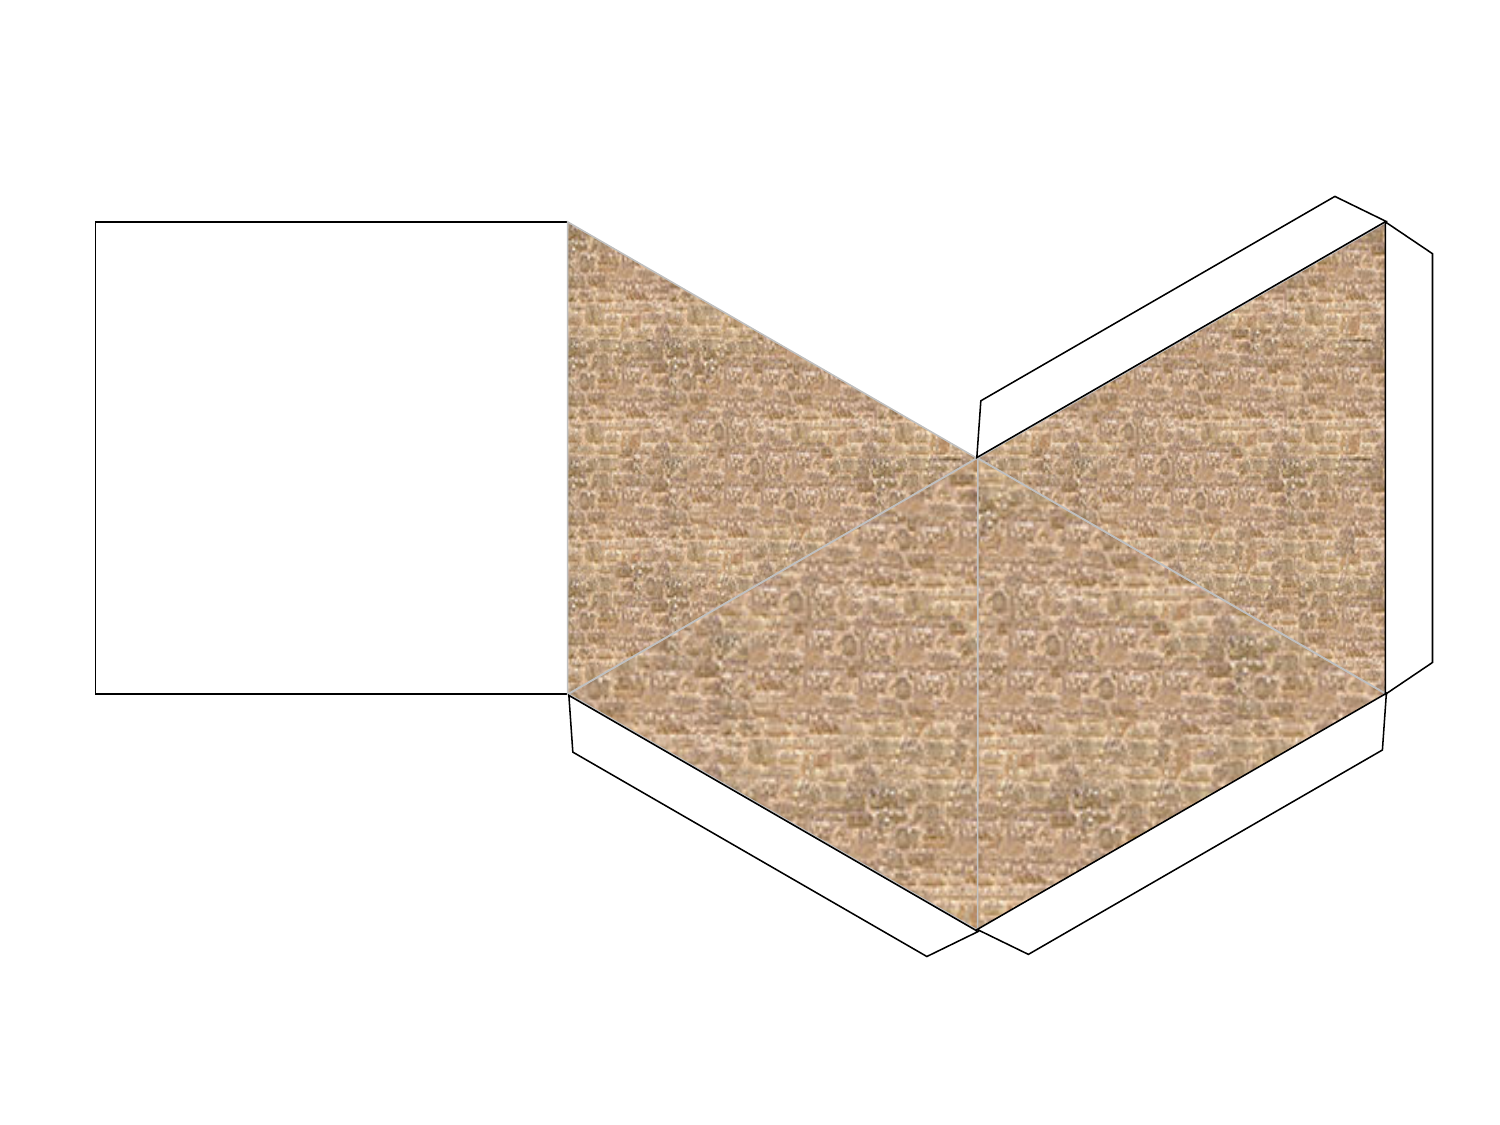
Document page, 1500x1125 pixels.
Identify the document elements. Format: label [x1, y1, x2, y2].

text_box [978, 459, 1384, 928]
text_box [567, 221, 976, 695]
text_box [95, 221, 567, 695]
text_box [978, 223, 1385, 694]
text_box [976, 196, 1386, 458]
text_box [1385, 221, 1433, 694]
text_box [568, 458, 978, 931]
text_box [977, 693, 1387, 955]
text_box [568, 695, 979, 957]
